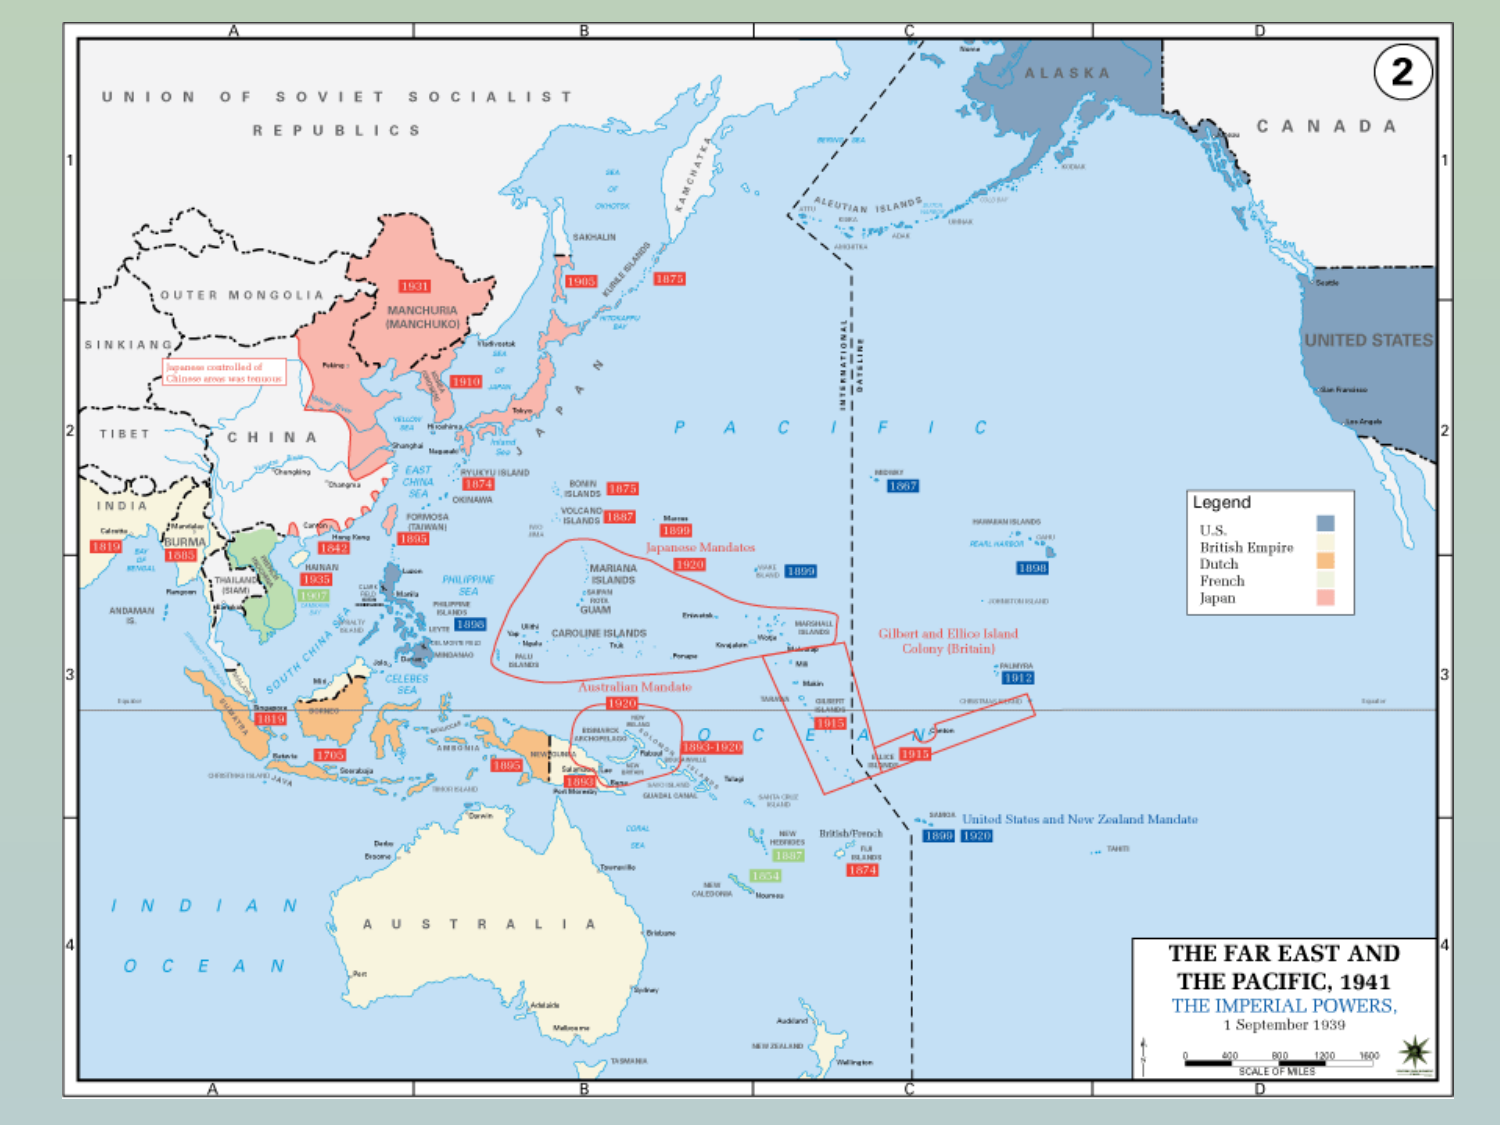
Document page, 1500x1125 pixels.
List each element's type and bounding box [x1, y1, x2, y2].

picture [62, 21, 1454, 1099]
